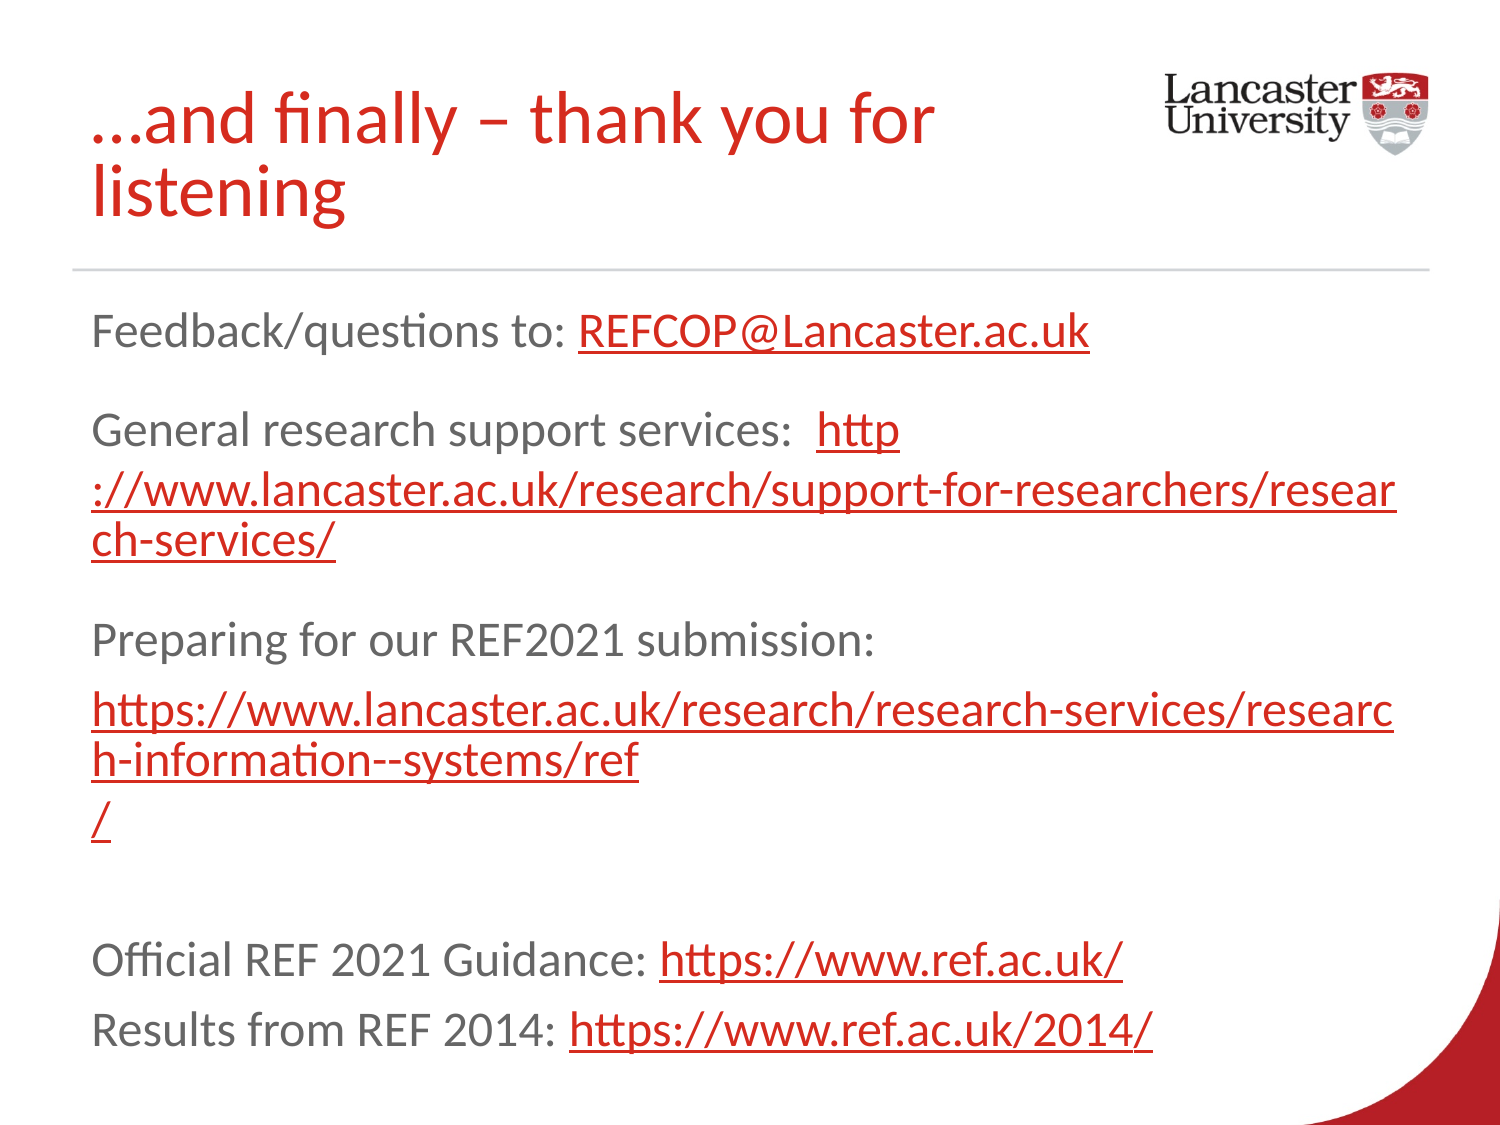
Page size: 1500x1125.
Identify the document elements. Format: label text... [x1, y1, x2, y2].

list Feedback/questions to: REFCOP@Lancaster.ac.uk General research support services: http://www.lancaster.ac.uk/research/support-for-researchers/research-services/ Preparing for our REF2021 submission: https://www.lancaster.ac.uk/research/research-services/research-information--systems/ref/ Official REF 2021 Guidance: https://www.ref.ac.uk/ Results from REF 2014: https://www.ref.ac.uk/2014/ [76, 267, 1425, 1083]
title …and finally – thank you for listening [76, 78, 1176, 267]
picture [0, 0, 1500, 1125]
